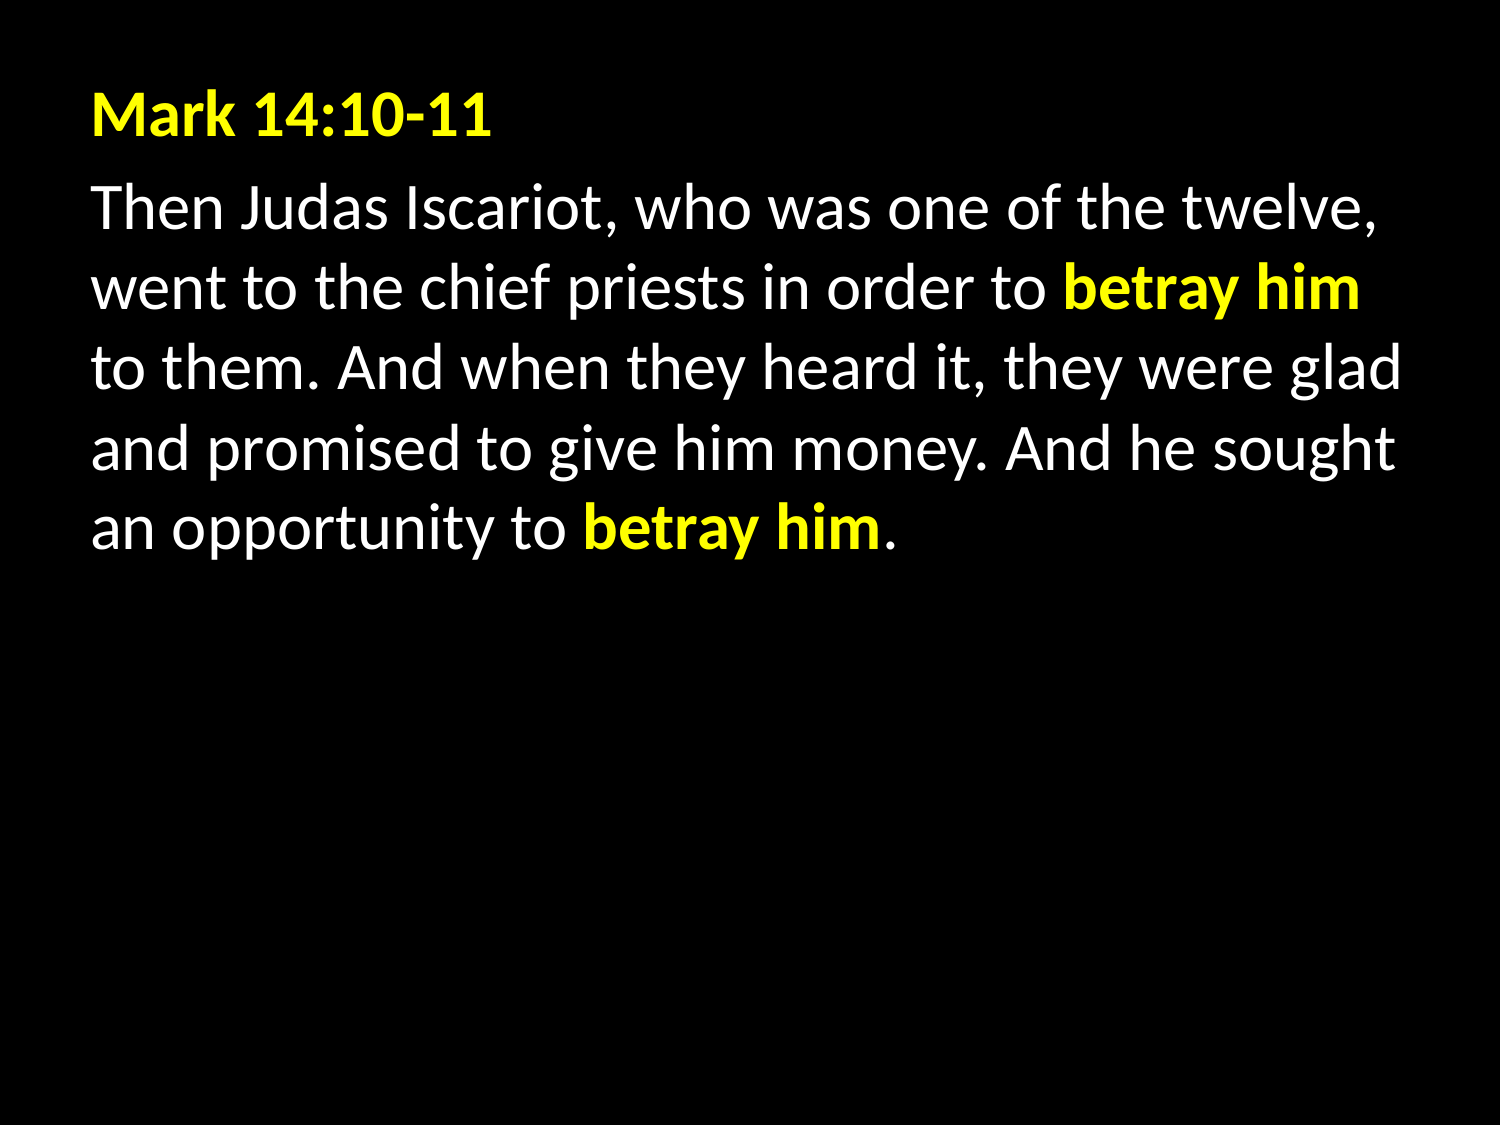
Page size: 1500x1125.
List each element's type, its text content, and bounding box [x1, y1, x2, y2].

list Mark 14:10-11 Then Judas Iscariot, who was one of the twelve, went to the chief priests in order to betray him to them. And when they heard it, they were glad and promised to give him money. And he sought an opportunity to betray him. [75, 62, 1425, 1067]
